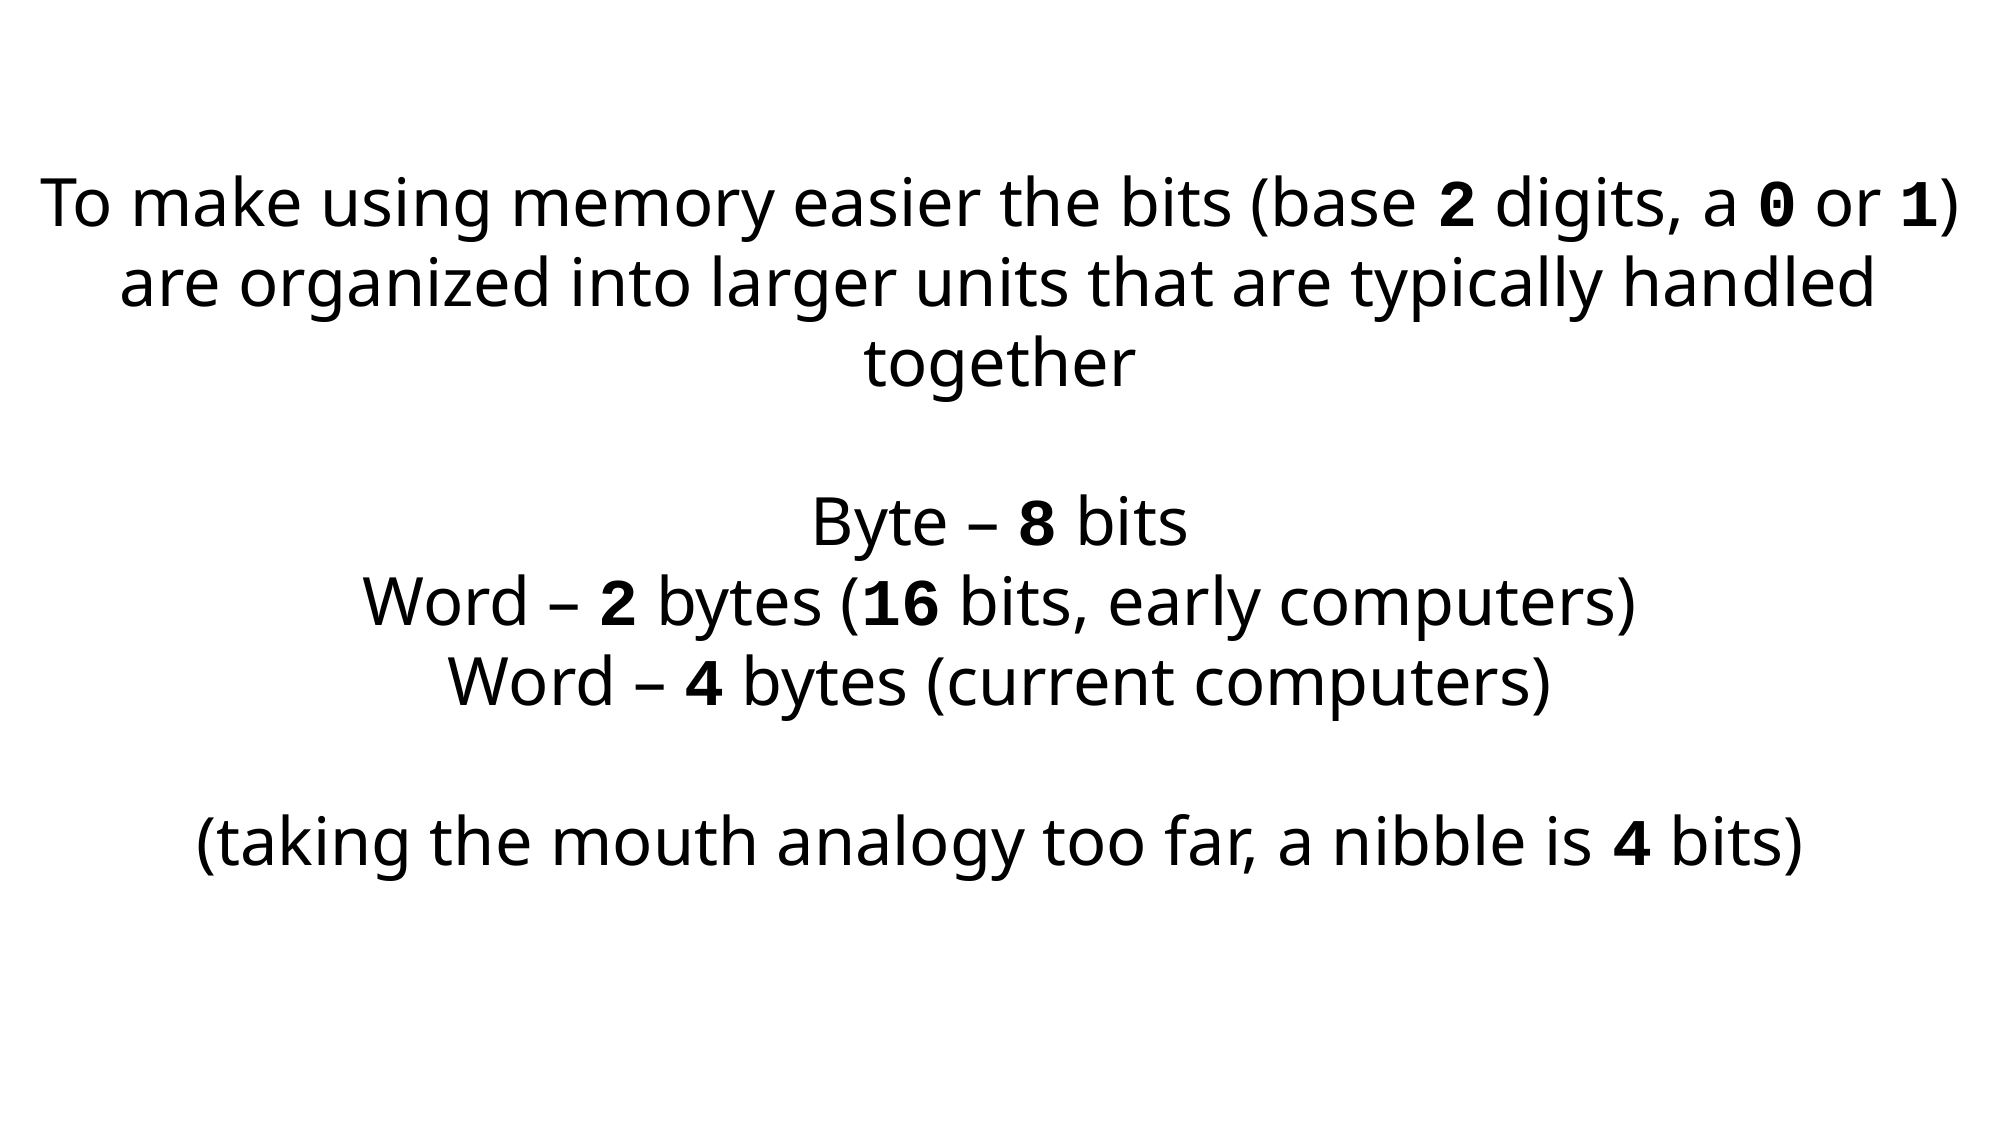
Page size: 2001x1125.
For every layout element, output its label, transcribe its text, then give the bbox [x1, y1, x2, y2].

text_box To make using memory easier the bits (base 2 digits, a 0 or 1) are organized into larger units that are typically handled together Byte – 8 bits Word – 2 bytes (16 bits, early computers) Word – 4 bytes (current computers) (taking the mouth analogy too far, a nibble is 4 bits) [0, 152, 2000, 887]
